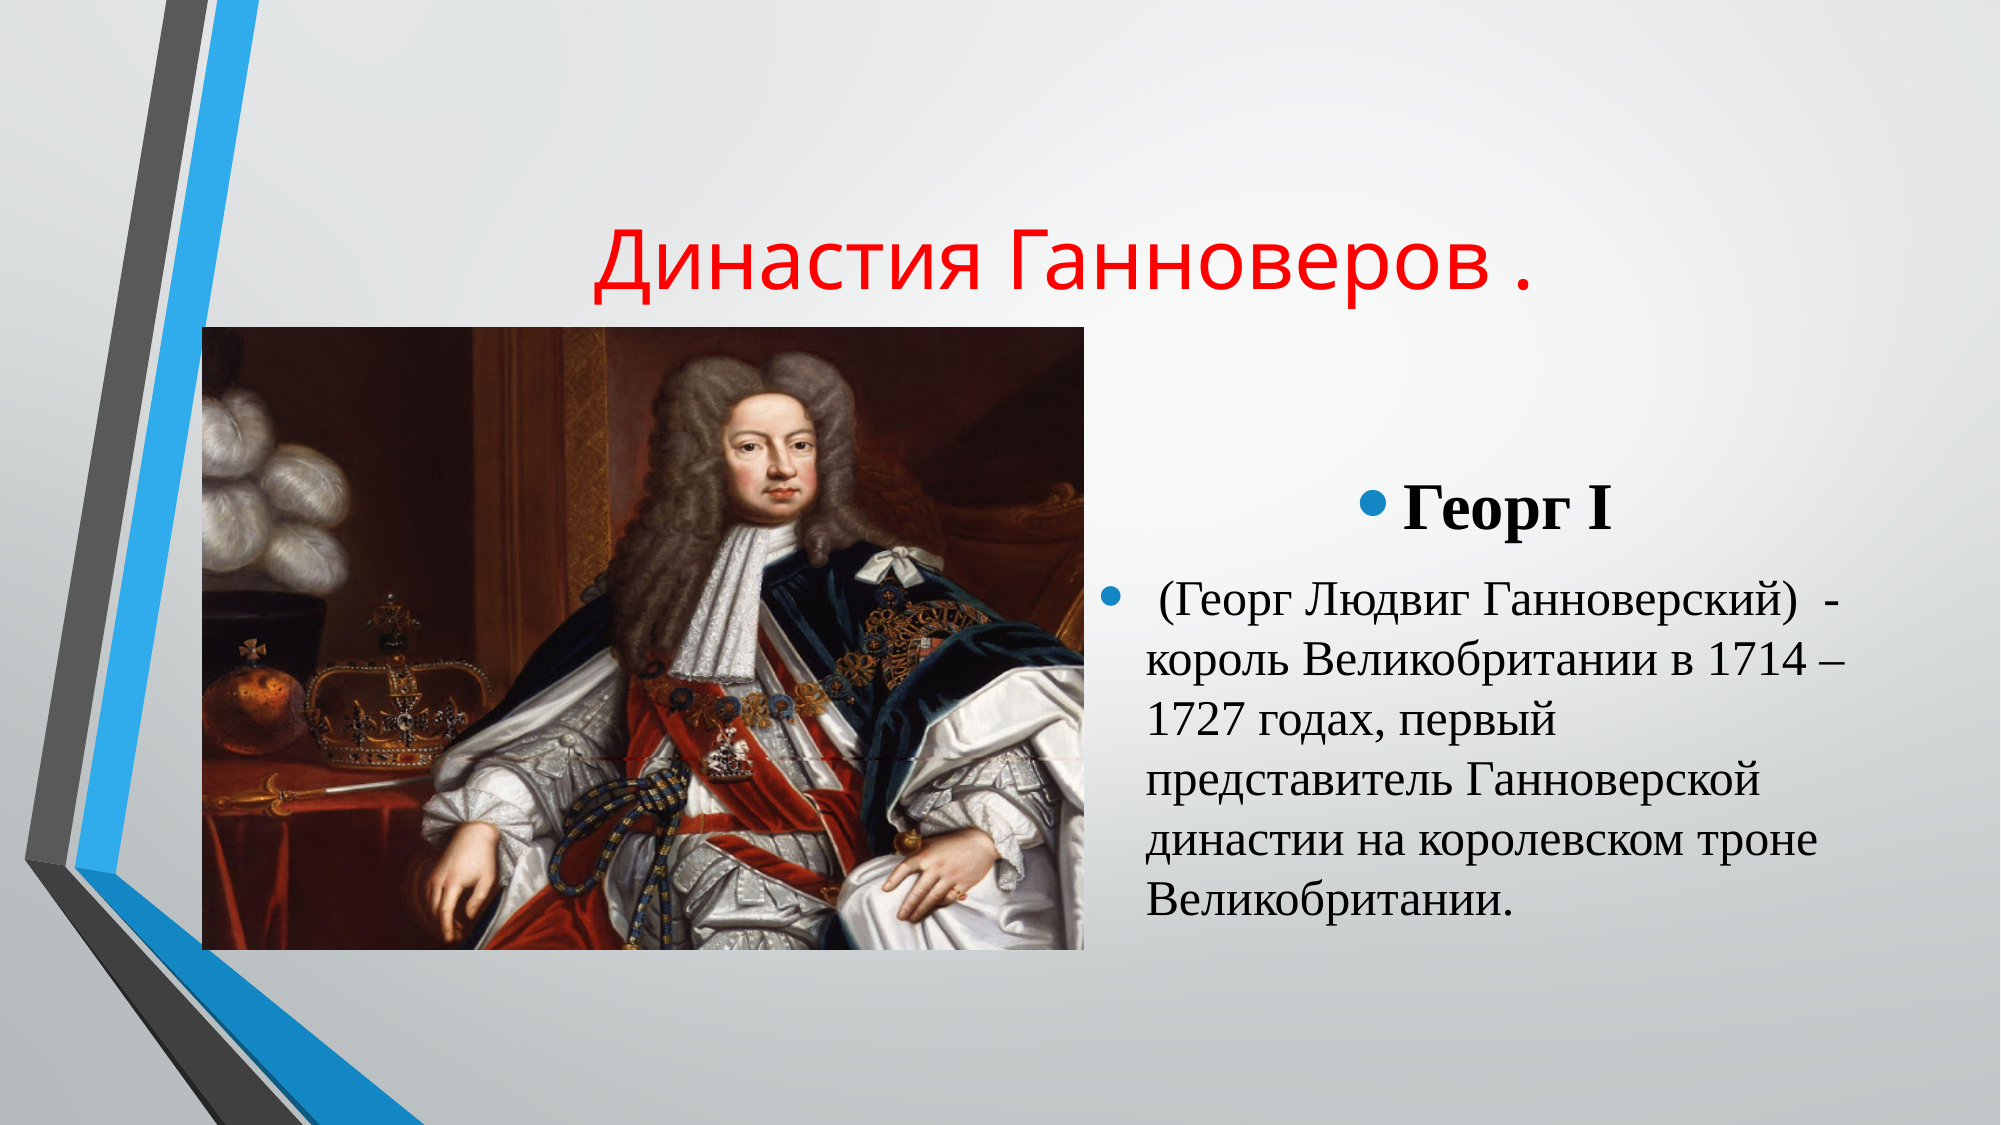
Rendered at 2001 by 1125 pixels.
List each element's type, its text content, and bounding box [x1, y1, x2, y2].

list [201, 327, 1085, 951]
title Династия Ганноверов . [243, 112, 1887, 400]
list Георг I (Георг Людвиг Ганноверский) - король Великобритании в 1714 – 1727 годах, первый представитель Ганноверской династии на королевском троне Великобритании. [1085, 437, 1887, 950]
